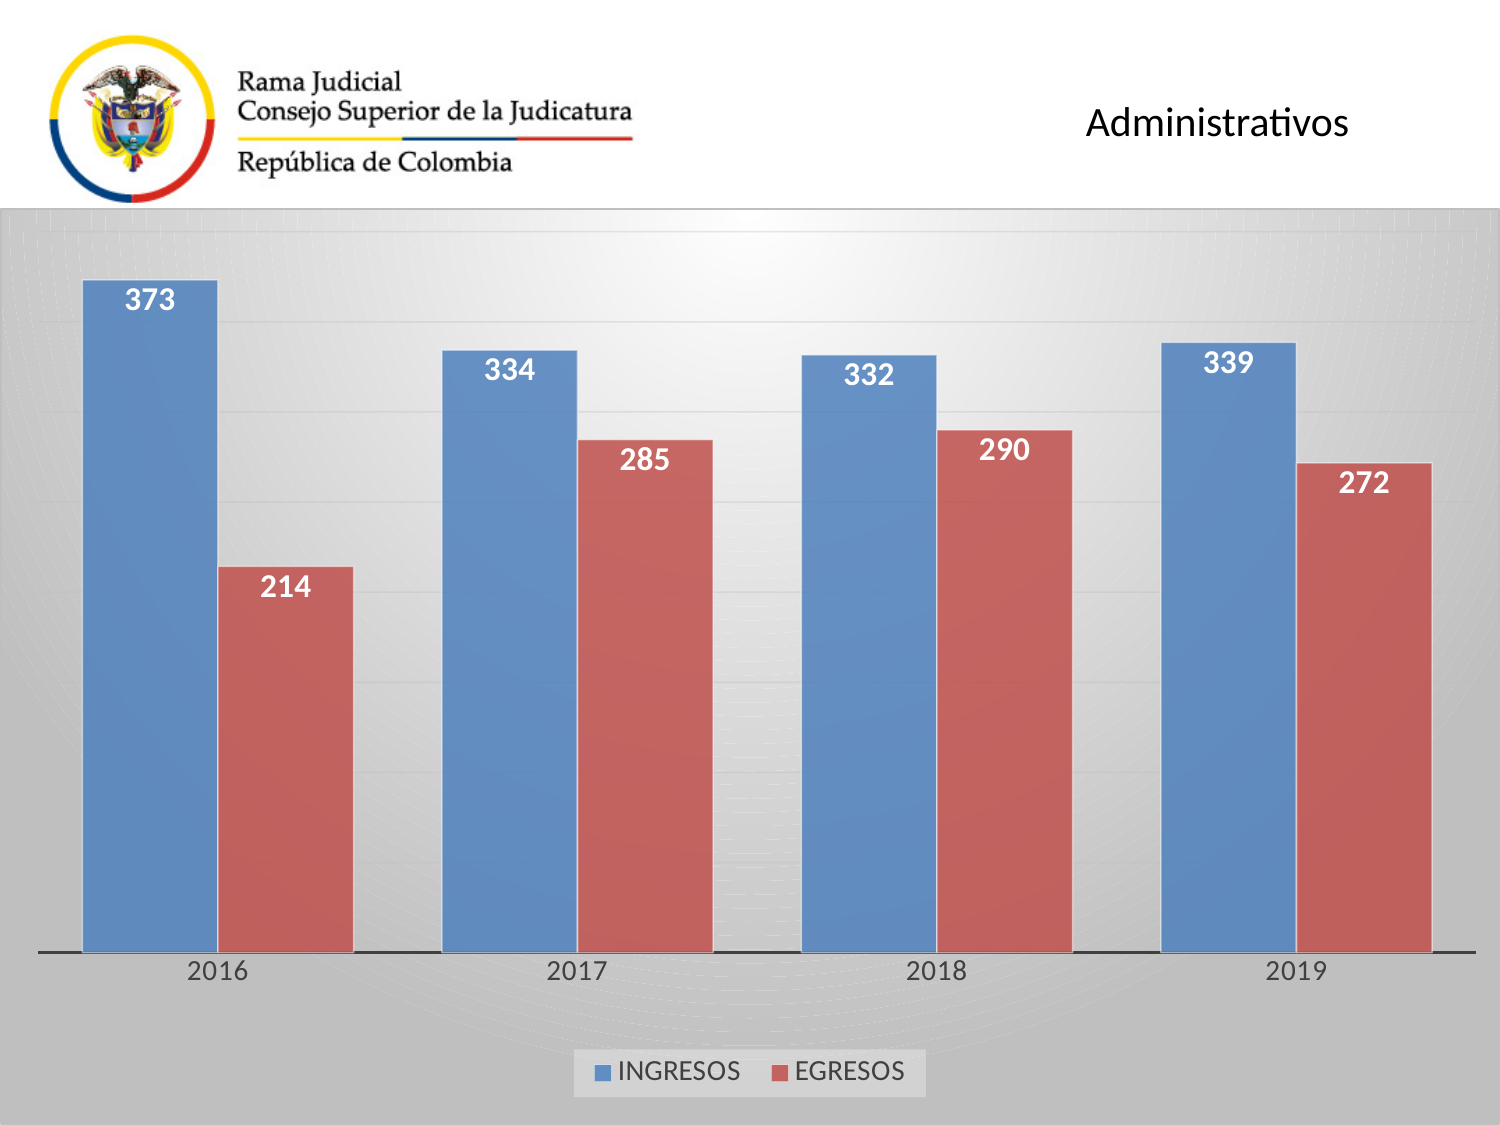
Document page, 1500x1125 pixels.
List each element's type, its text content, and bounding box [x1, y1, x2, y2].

chart [0, 207, 1500, 1125]
picture [37, 18, 647, 207]
text_box Administrativos [797, 72, 1365, 168]
